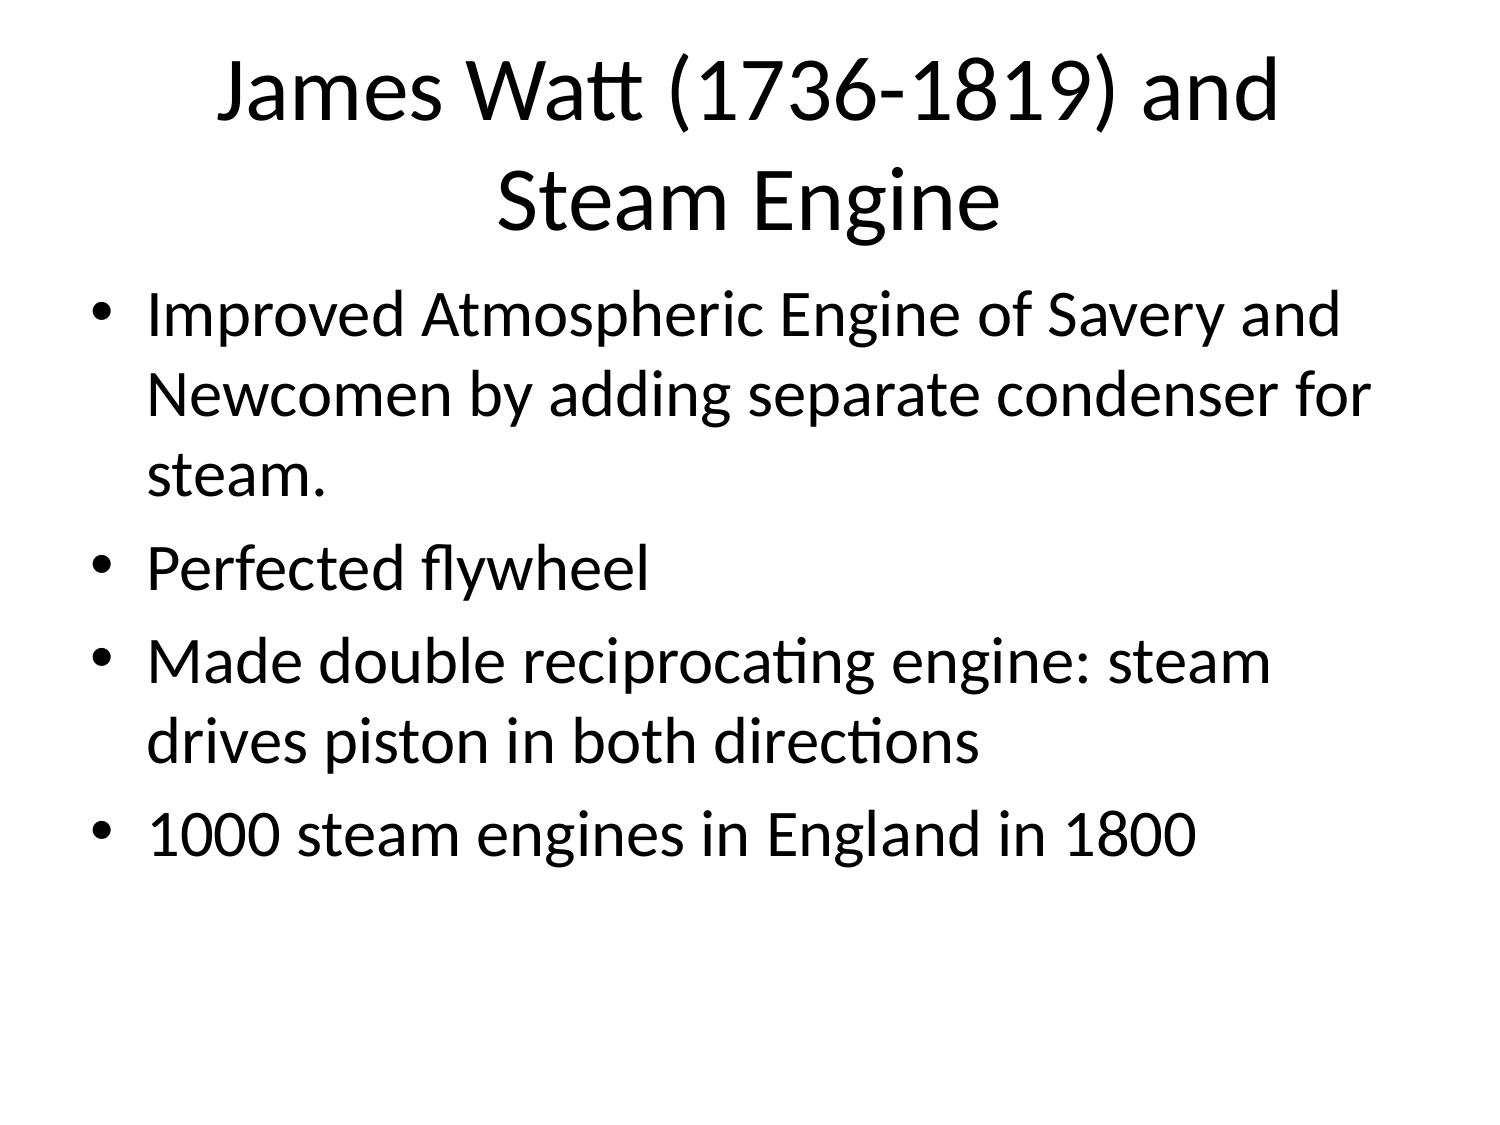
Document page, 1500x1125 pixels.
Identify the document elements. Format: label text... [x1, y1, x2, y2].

list Improved Atmospheric Engine of Savery and Newcomen by adding separate condenser for steam. Perfected flywheel Made double reciprocating engine: steam drives piston in both directions 1000 steam engines in England in 1800 [75, 262, 1425, 1005]
title James Watt (1736-1819) and Steam Engine [75, 45, 1425, 233]
